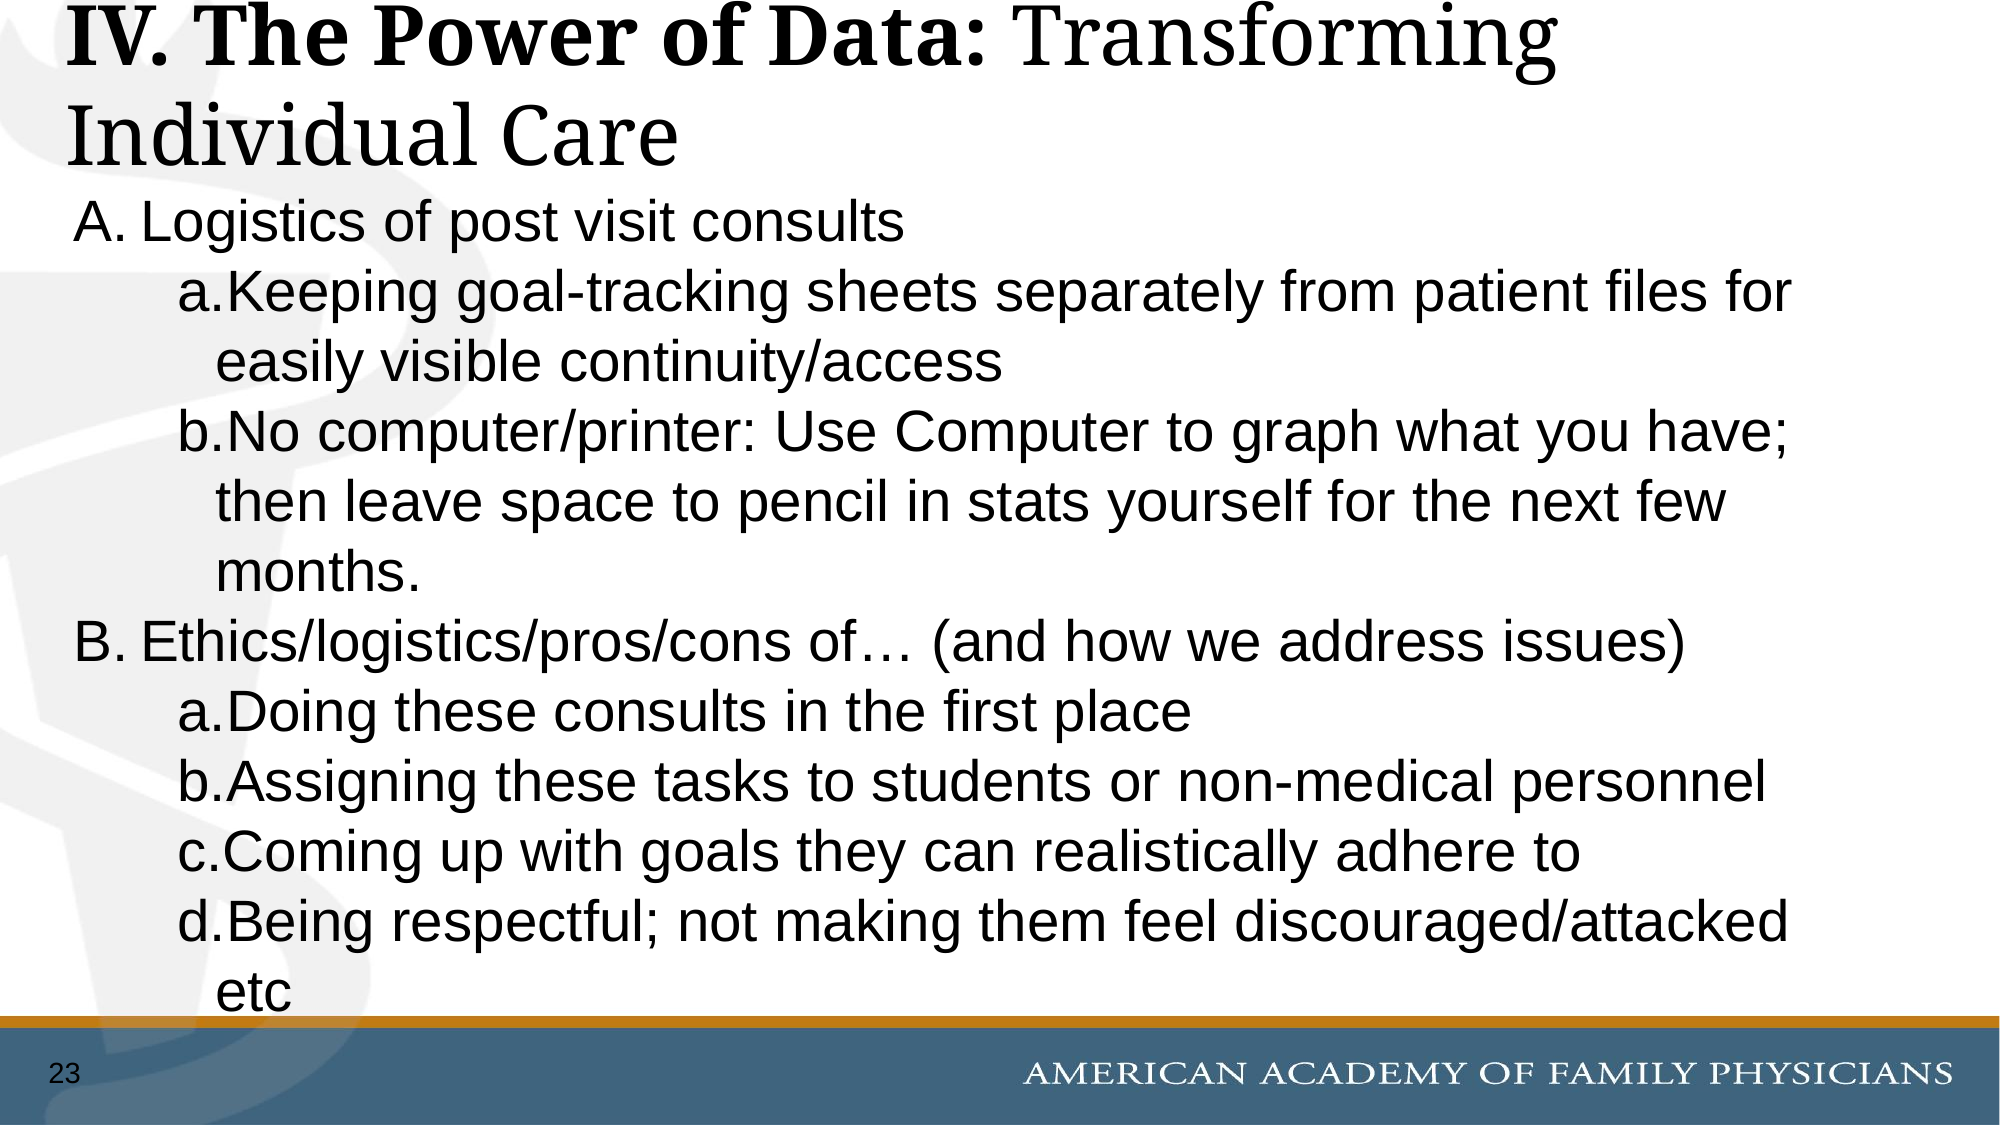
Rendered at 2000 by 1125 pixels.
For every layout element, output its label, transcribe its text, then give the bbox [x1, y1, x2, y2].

title IV. The Power of Data: Transforming Individual Care [49, 78, 1900, 167]
picture [0, 0, 2000, 1125]
slide_number 23 [33, 1046, 150, 1125]
list Logistics of post visit consults Keeping goal-tracking sheets separately from patient files for easily visible continuity/access No computer/printer: Use Computer to graph what you have; then leave space to pencil in stats yourself for the next few months. Ethics/logistics/pros/cons of… (and how we address issues) Doing these consults in the first place Assigning these tasks to students or non-medical personnel Coming up with goals they can realistically adhere to Being respectful; not making them feel discouraged/attacked etc [49, 167, 1900, 1005]
